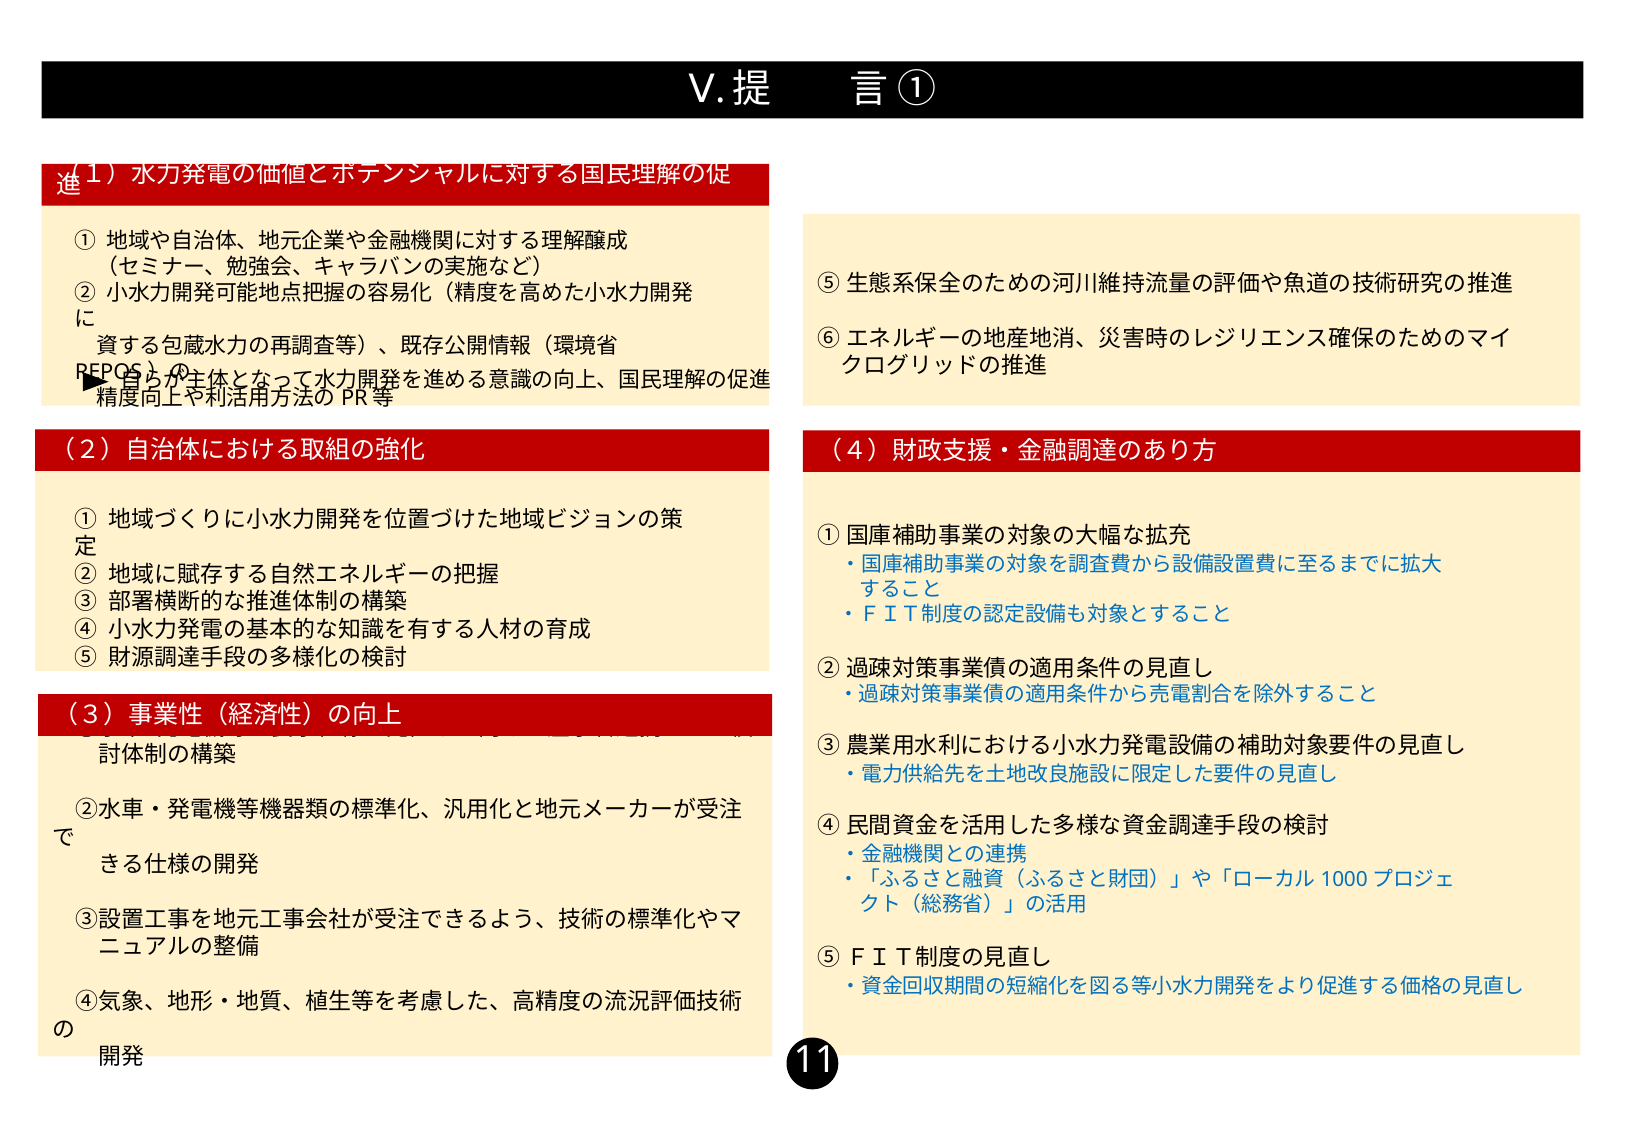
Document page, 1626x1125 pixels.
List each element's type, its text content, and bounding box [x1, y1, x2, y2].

text_box [82, 372, 105, 392]
text_box 自らが主体となって水力開発を進める意識の向上、国民理解の促進 [105, 358, 791, 400]
text_box Ⅴ.提 言 ① [41, 61, 1584, 119]
text_box ①水車･発電機等の要求仕様の見直しに向けた産学官連携による検 討体制の構築 ②水車・発電機等機器類の標準化、汎用化と地元メーカーが受注で きる仕様の開発 ③設置工事を地元工事会社が受注できるよう、技術の標準化やマ ニュアルの整備 ④気象、地形・地質、植生等を考慮した、高精度の流況評価技術の 開発 [37, 724, 773, 1057]
text_box [40, 163, 770, 407]
text_box 11 [778, 1027, 877, 1088]
text_box ① 地域や自治体、地元企業や金融機関に対する理解醸成 （セミナー、勉強会、キャラバンの実施など） ② 小水力開発可能地点把握の容易化（精度を高めた小水力開発に 資する包蔵水力の再調査等）、既存公開情報（環境省REPOS）の 精度向上や利活用方法のPR等 [60, 218, 718, 429]
text_box ① 地域づくりに小水力開発を位置づけた地域ビジョンの策定 ② 地域に賦存する自然エネルギーの把握 ③ 部署横断的な推進体制の構築 ④ 小水力発電の基本的な知識を有する人材の育成 ⑤ 財源調達手段の多様化の検討 [60, 497, 706, 677]
text_box ①国庫補助事業の対象の大幅な拡充 ・国庫補助事業の対象を調査費から設備設置費に至るまでに拡大 すること ・ＦＩＴ制度の認定設備も対象とすること ②過疎対策事業債の適用条件の見直し ・過疎対策事業債の適用条件から売電割合を除外すること ③農業用水利における小水力発電設備の補助対象要件の見直し ・電力供給先を土地改良施設に限定した要件の見直し ④民間資金を活用した多様な資金調達手段の検討 ・金融機関との連携 ・「ふるさと融資（ふるさと財団）」や「ローカル1000プロジェ クト（総務省）」の活用 ⑤ＦＩＴ制度の見直し ・資金回収期間の短縮化を図る等小水力開発をより促進する価格の見直し [802, 472, 1581, 1056]
text_box ⑤生態系保全のための河川維持流量の評価や魚道の技術研究の推進 ⑥エネルギーの地産地消、災害時のレジリエンス確保のためのマイ クログリッドの推進 [802, 213, 1581, 407]
text_box （３）事業性（経済性）の向上 [38, 694, 773, 736]
text_box （４）財政支援・金融調達のあり方 [802, 430, 1581, 472]
text_box （２）自治体における取組の強化 [35, 429, 770, 471]
text_box [34, 428, 770, 672]
list （１）水力発電の価値とポテンシャルに対する国民理解の促進 [41, 163, 770, 206]
